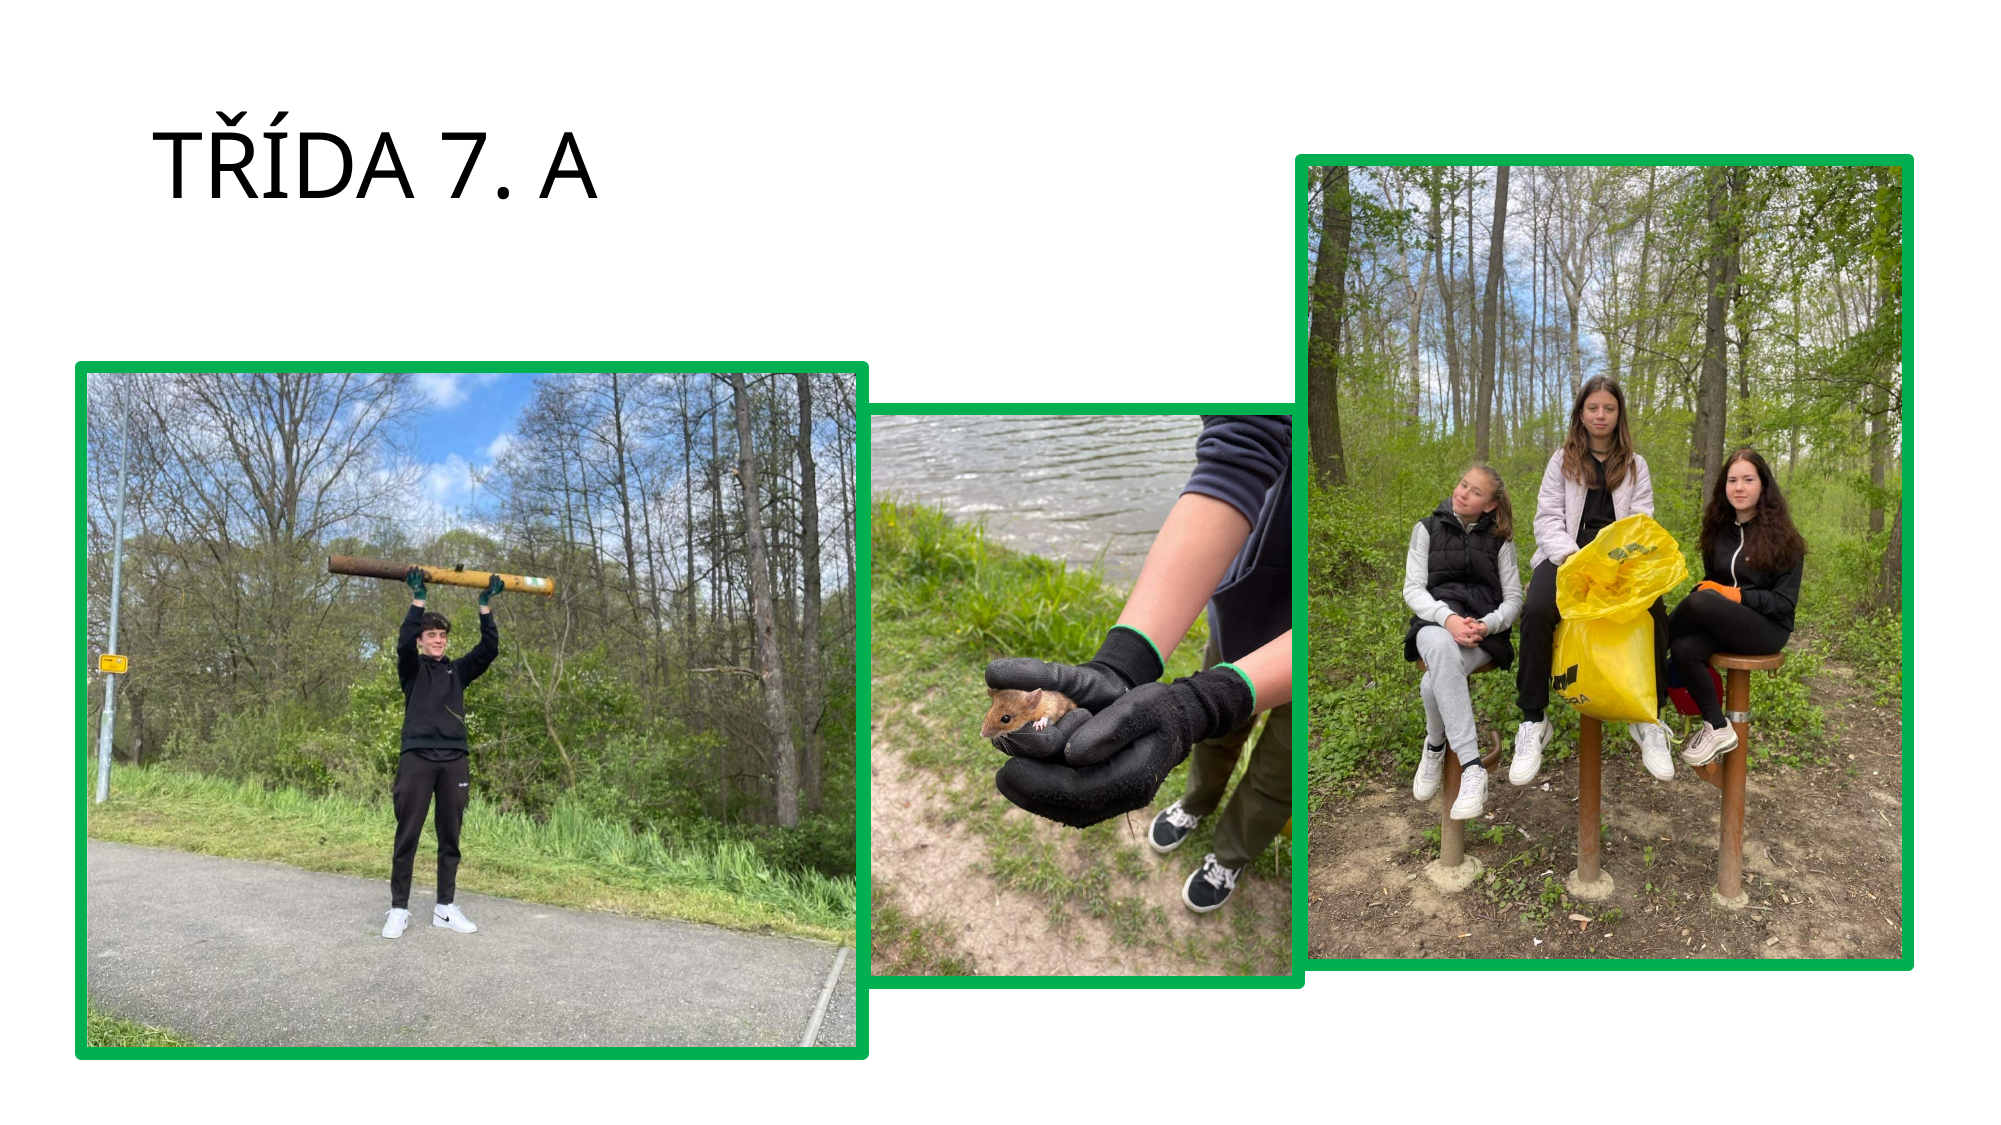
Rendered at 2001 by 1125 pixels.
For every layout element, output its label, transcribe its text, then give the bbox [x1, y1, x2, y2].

picture [871, 415, 1293, 977]
picture [1307, 166, 1902, 959]
title TŘÍDA 7. A [137, 59, 1863, 278]
picture [87, 373, 856, 1047]
